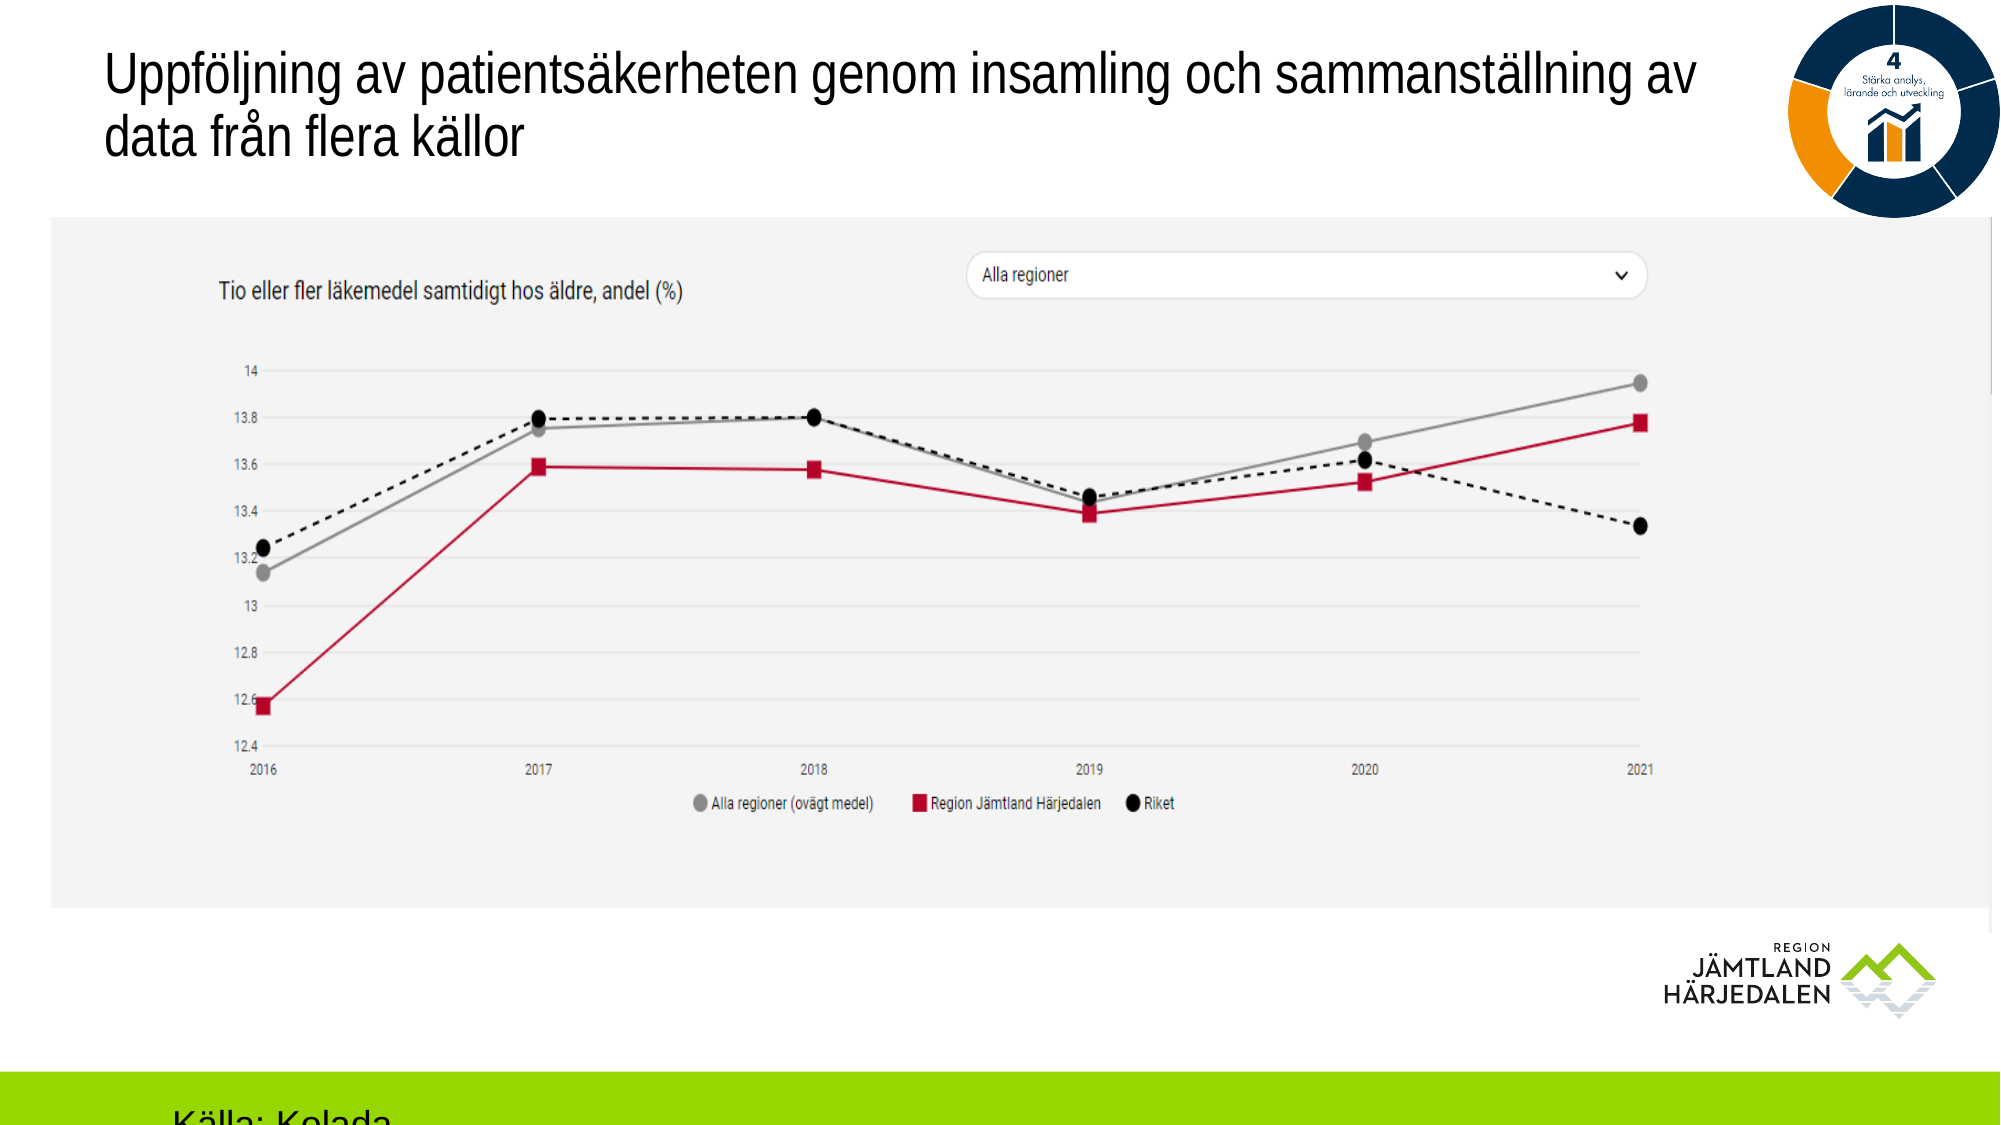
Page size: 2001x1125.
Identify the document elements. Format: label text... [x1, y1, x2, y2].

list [51, 217, 1992, 934]
picture [1787, 5, 2000, 218]
text_box Källa: Kolada [157, 1092, 494, 1125]
title Uppföljning av patientsäkerheten genom insamling och sammanställning av data från flera källor [89, 35, 1782, 175]
